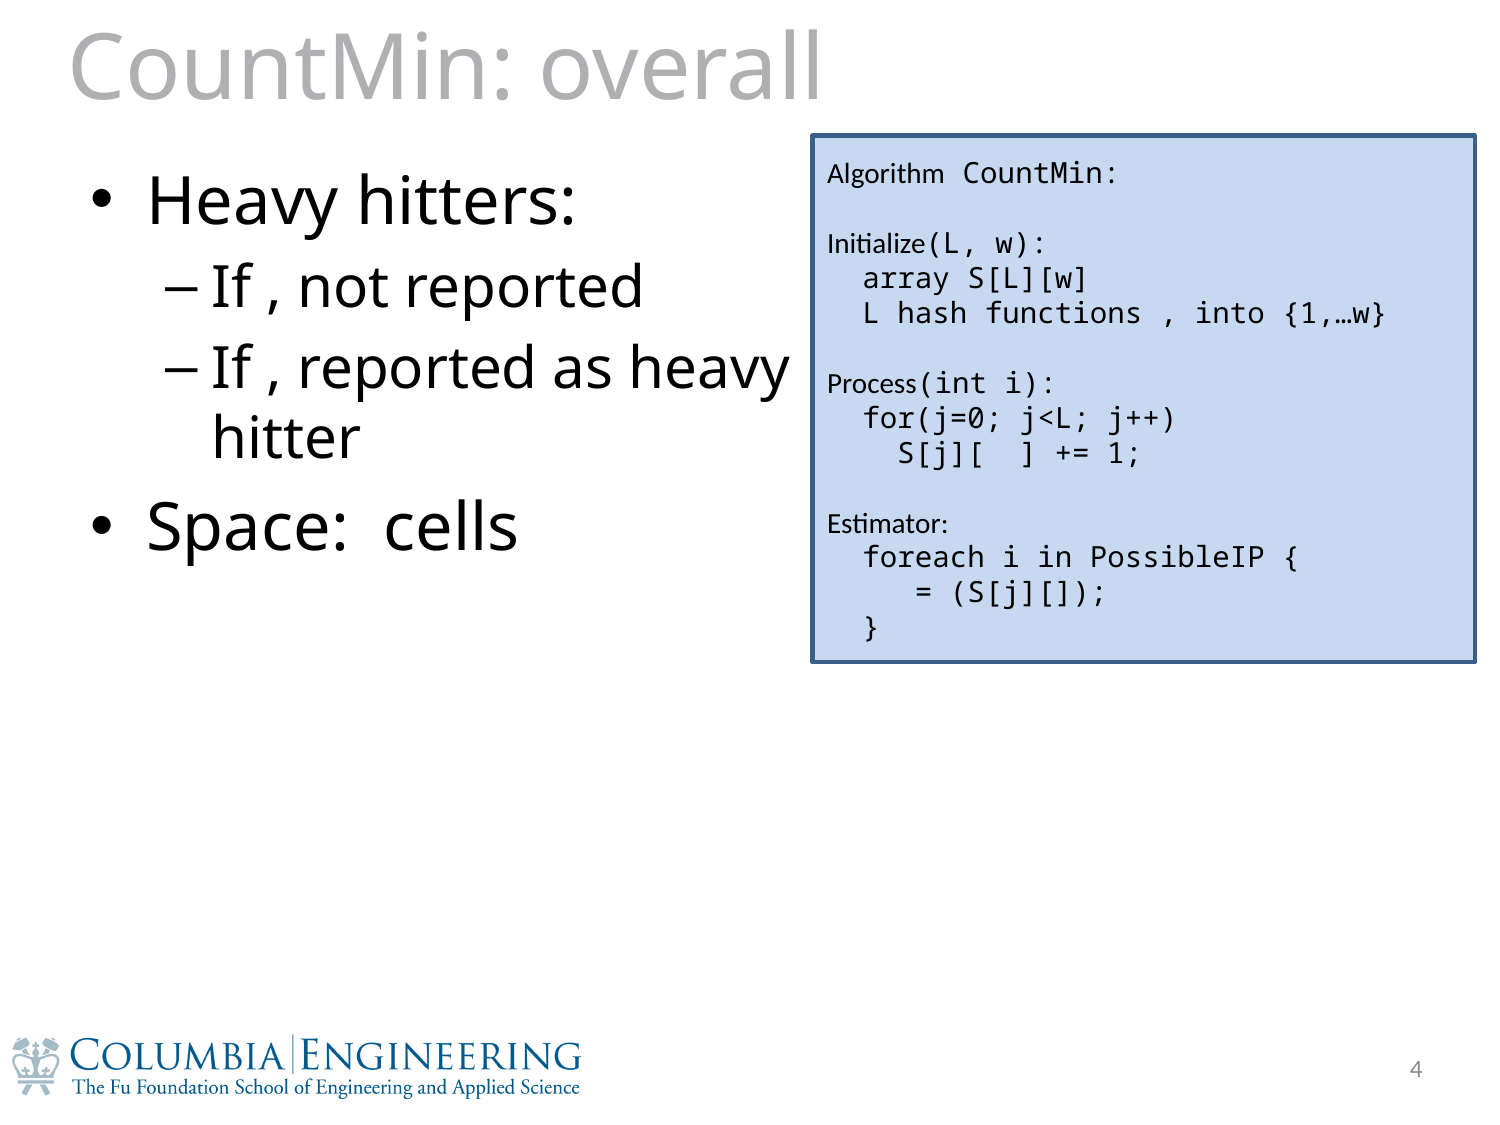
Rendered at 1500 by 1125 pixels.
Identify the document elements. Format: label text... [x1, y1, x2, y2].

picture [0, 1008, 1150, 1114]
slide_number 4 [1087, 1037, 1438, 1098]
title CountMin: overall [52, 0, 1425, 105]
